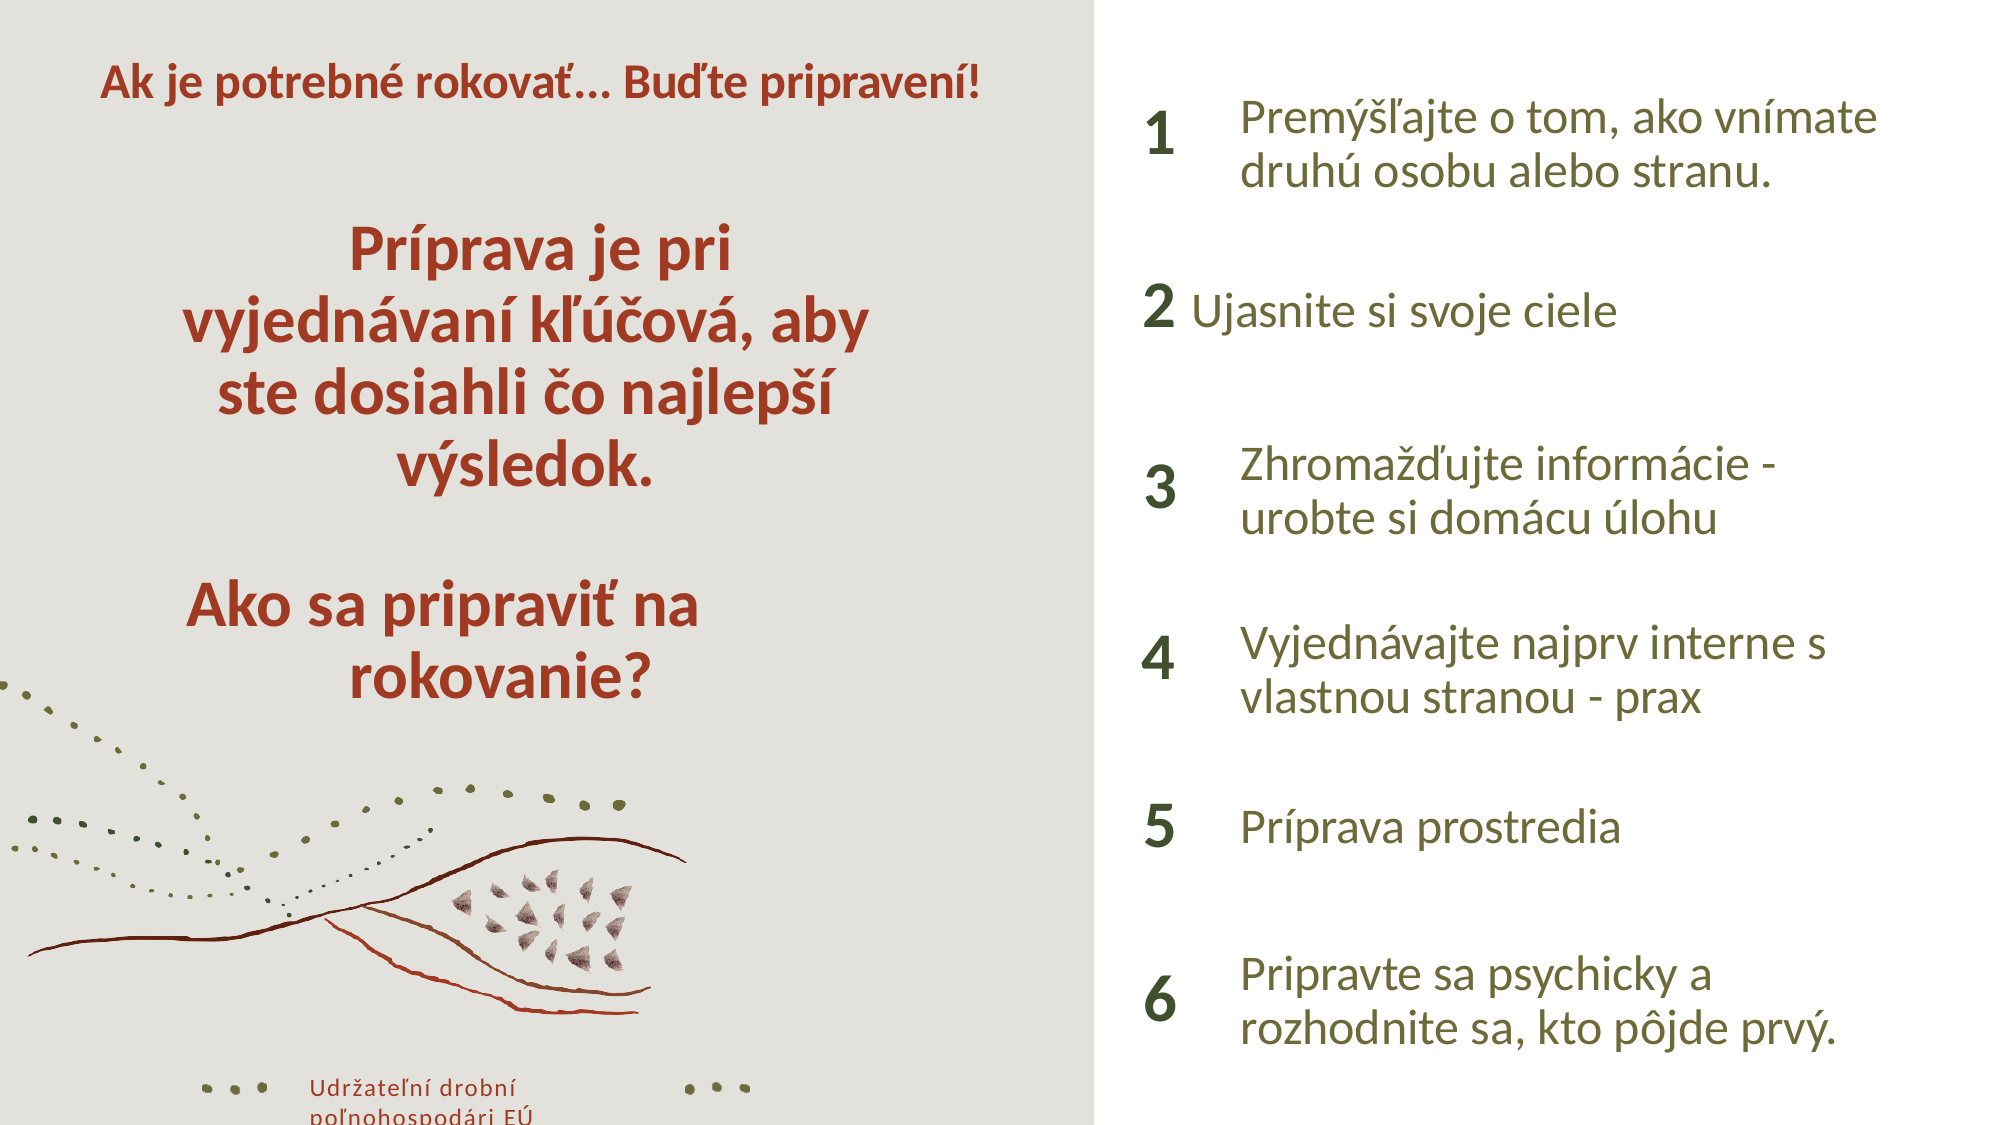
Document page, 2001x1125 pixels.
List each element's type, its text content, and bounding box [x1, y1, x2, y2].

text_box Premýšľajte o tom, ako vnímate druhú osobu alebo stranu. 2 Ujasnite si svoje ciele Zhromažďujte informácie - urobte si domácu úlohu Vyjednávajte najprv interne s vlastnou stranou - prax Príprava prostredia Pripravte sa psychicky a rozhodnite sa, kto pôjde prvý. [1140, 80, 1972, 1055]
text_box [0, 0, 1095, 1125]
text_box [198, 1051, 755, 1125]
